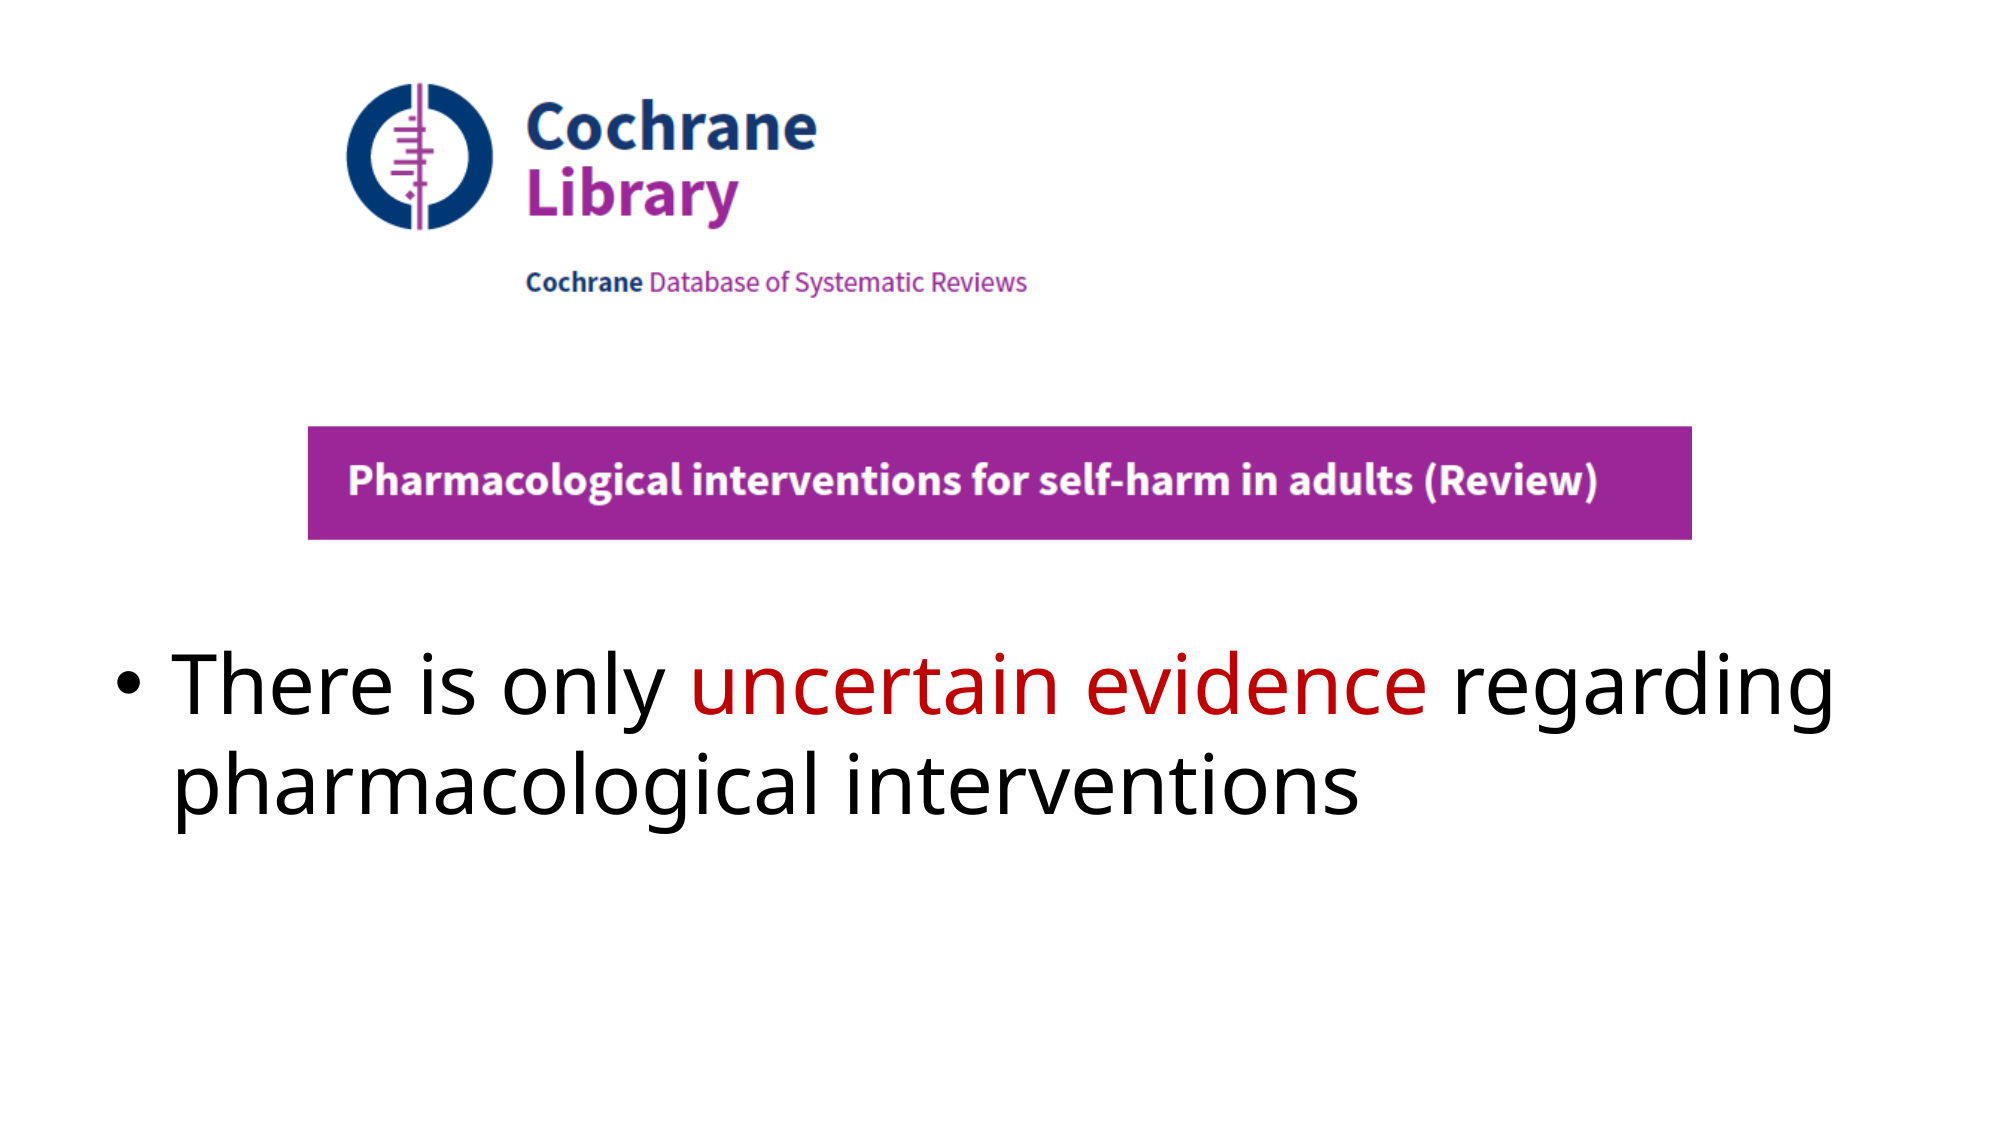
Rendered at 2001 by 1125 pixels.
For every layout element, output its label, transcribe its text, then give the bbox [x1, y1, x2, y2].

picture [307, 44, 1693, 566]
list There is only uncertain evidence regarding pharmacological interventions [99, 623, 1900, 1005]
